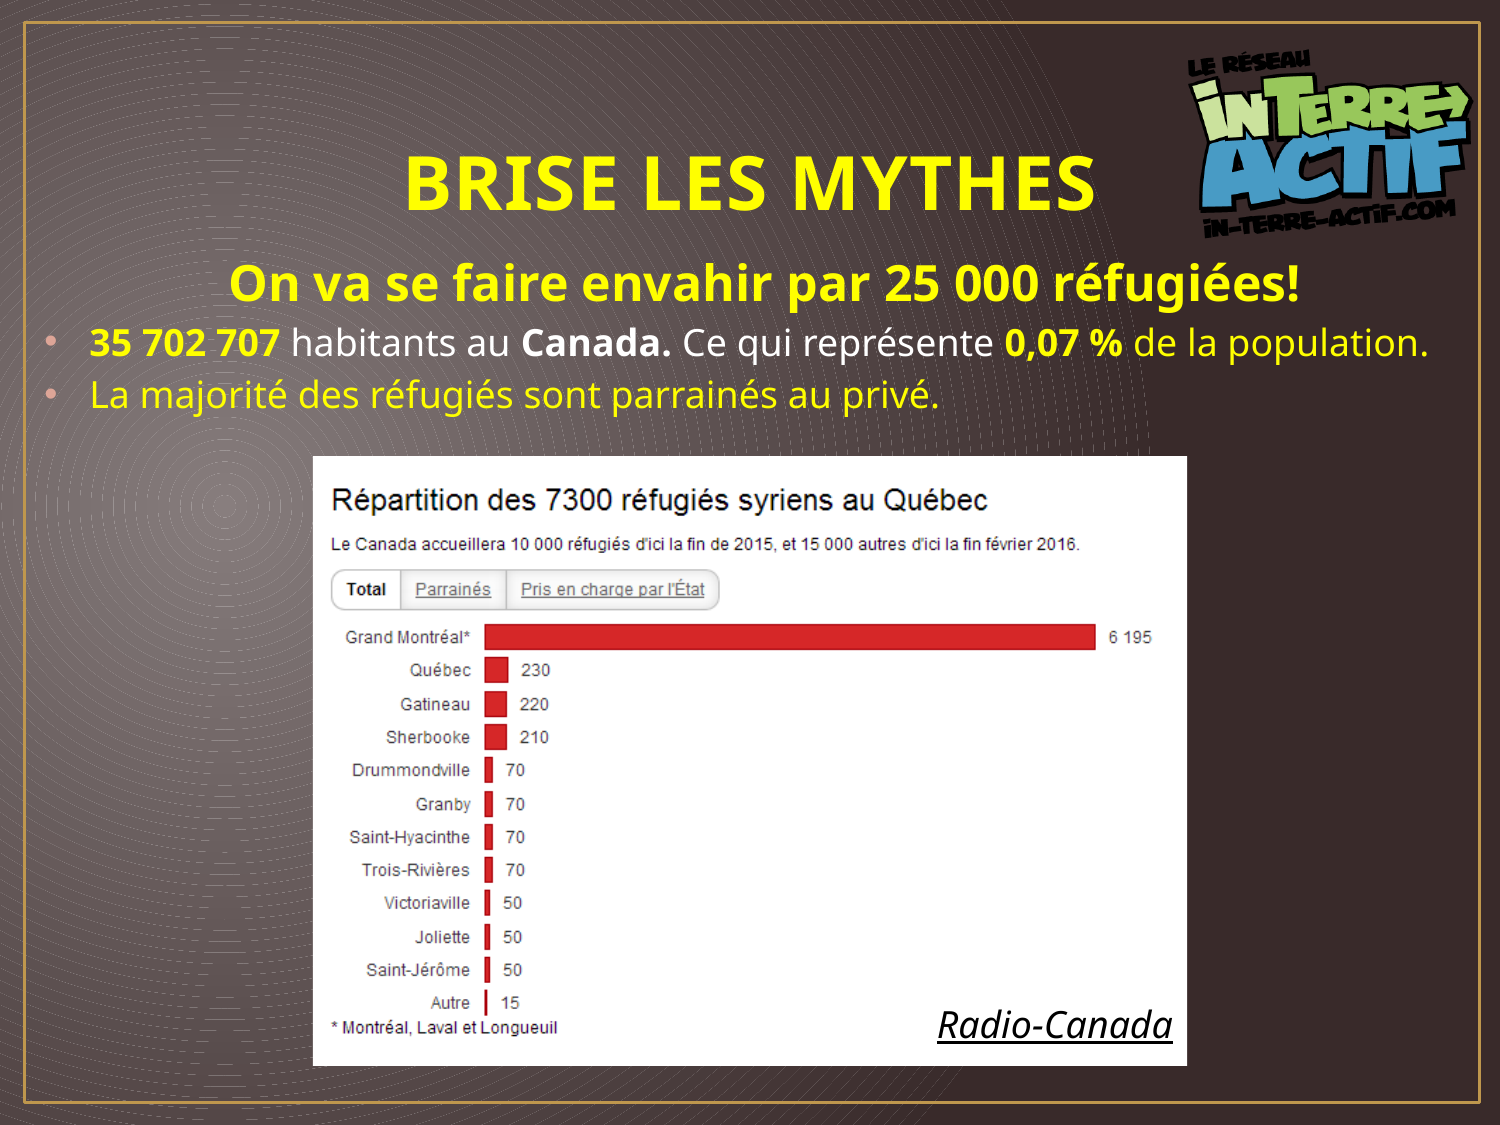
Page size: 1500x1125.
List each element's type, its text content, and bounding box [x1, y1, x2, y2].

picture [1174, 42, 1484, 246]
title BRISE LES MYTHES [75, 45, 1169, 233]
list On va se faire envahir par 25 000 réfugiées! 35 702 707 habitants au Canada. Ce qui représente 0,07 % de la population. La majorité des réfugiés sont parrainés au privé. [29, 243, 1500, 1083]
picture [312, 455, 1188, 1067]
